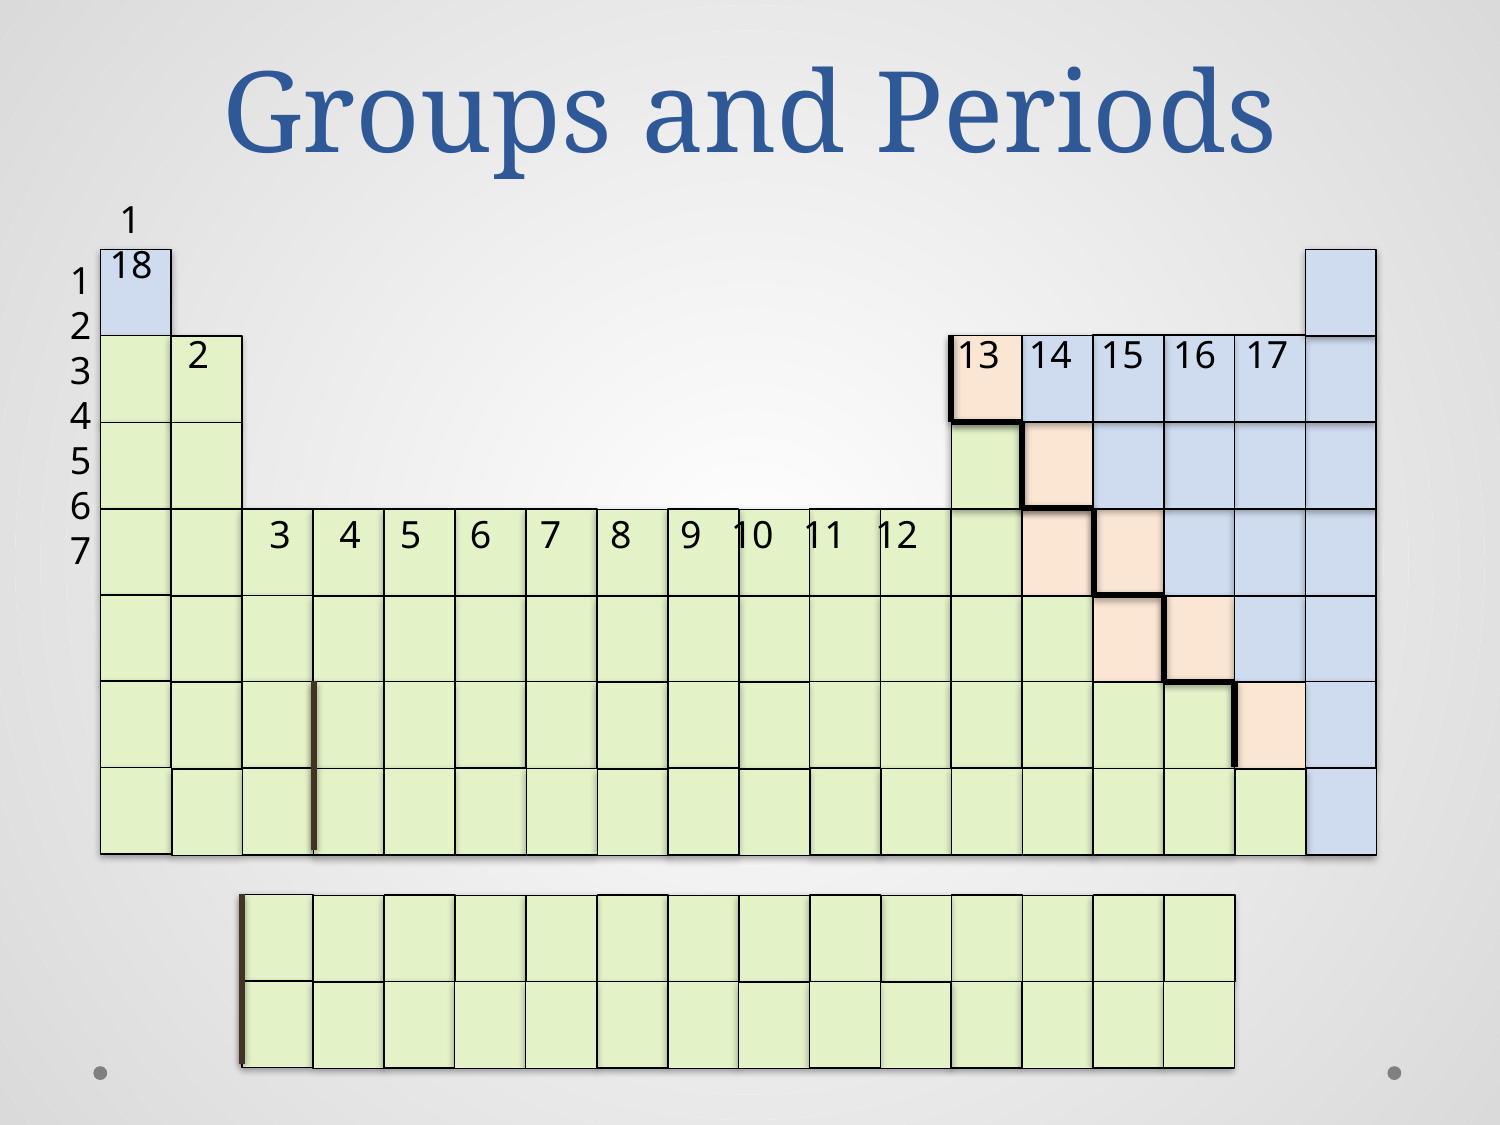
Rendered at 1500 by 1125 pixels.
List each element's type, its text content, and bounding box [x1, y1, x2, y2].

text_box 1 2 3 4 5 6 7 [55, 249, 94, 580]
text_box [100, 248, 1377, 1069]
text_box 1 18 2 13 14 15 16 17 3 4 5 6 7 8 9 10 11 12 [94, 188, 1377, 253]
title Groups and Periods [75, 1, 1425, 183]
